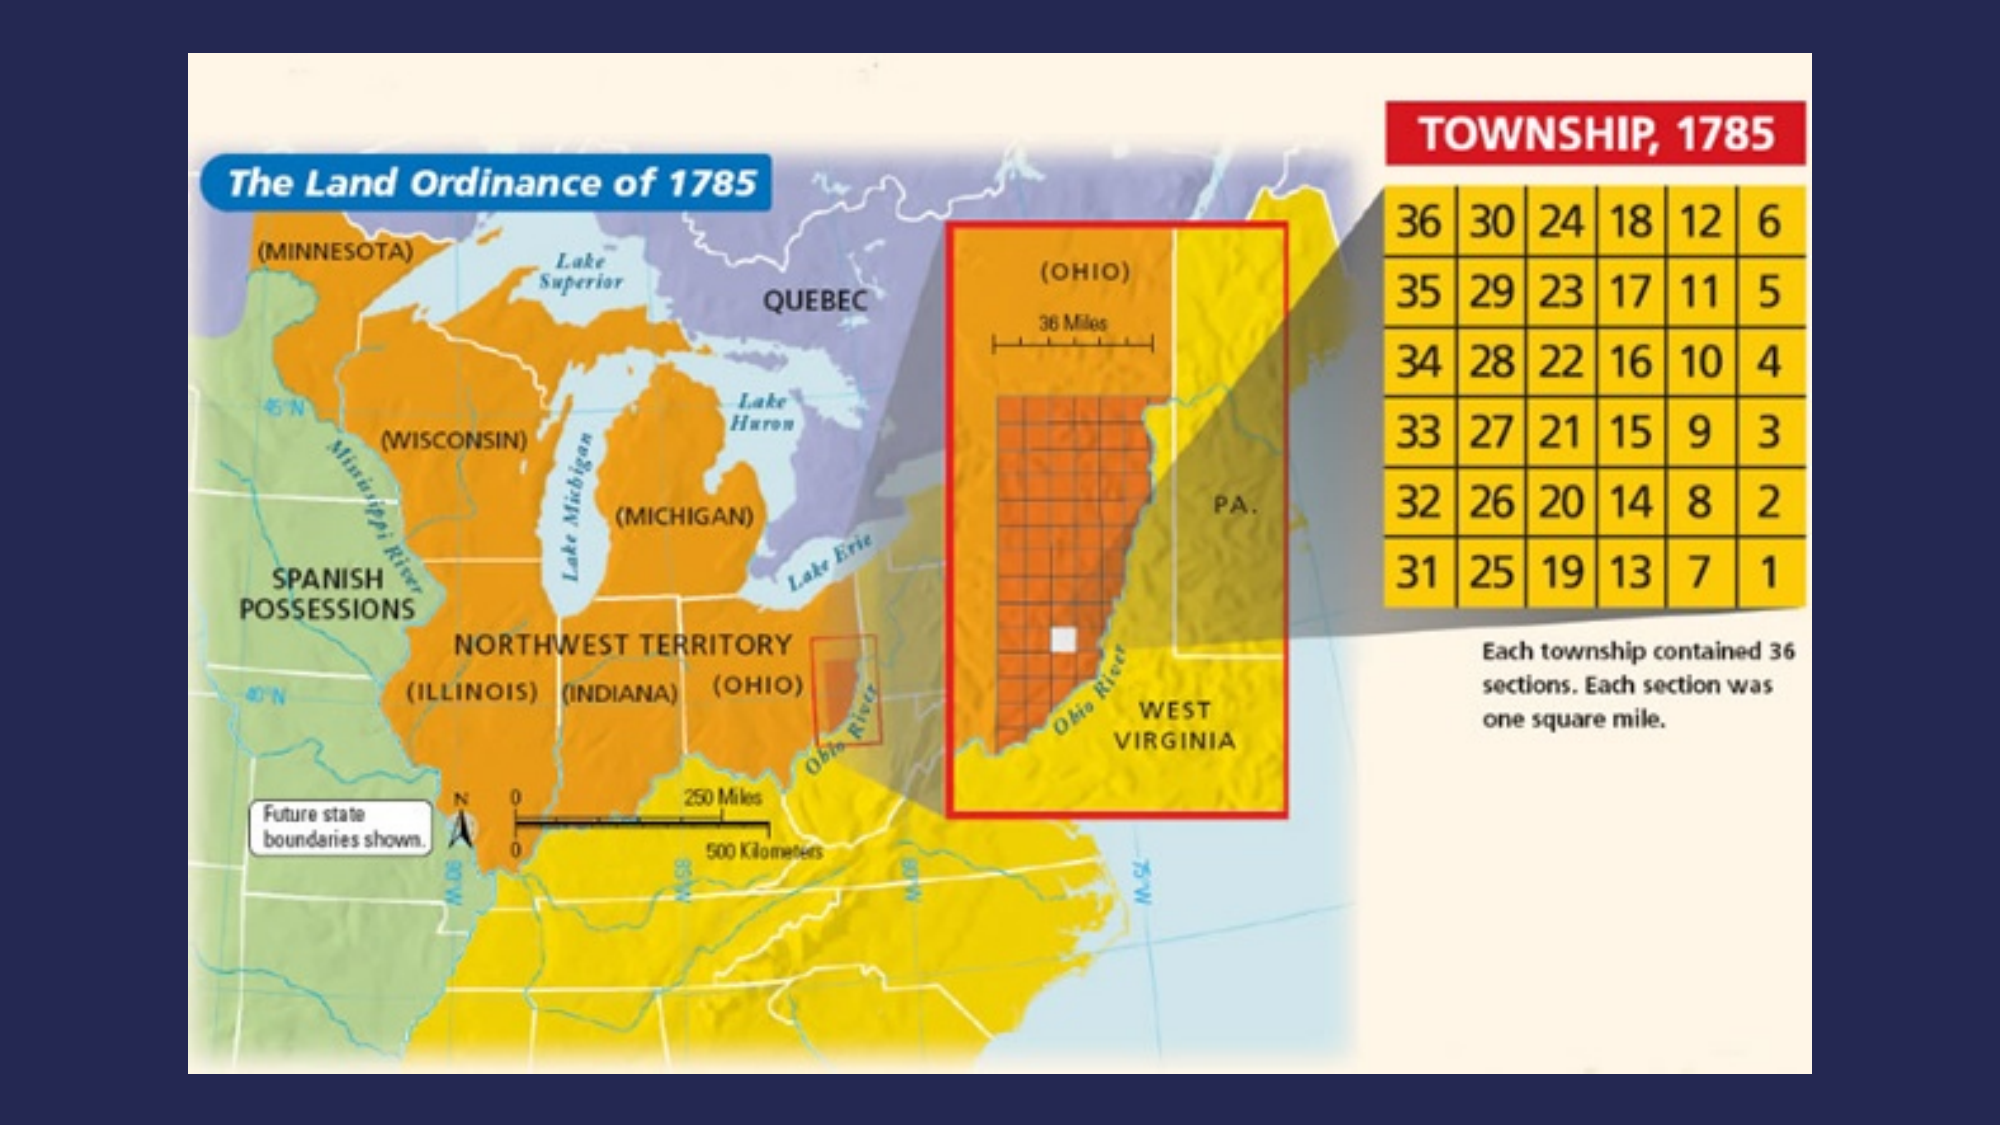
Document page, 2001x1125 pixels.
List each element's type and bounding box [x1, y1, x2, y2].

picture [187, 53, 1812, 1074]
